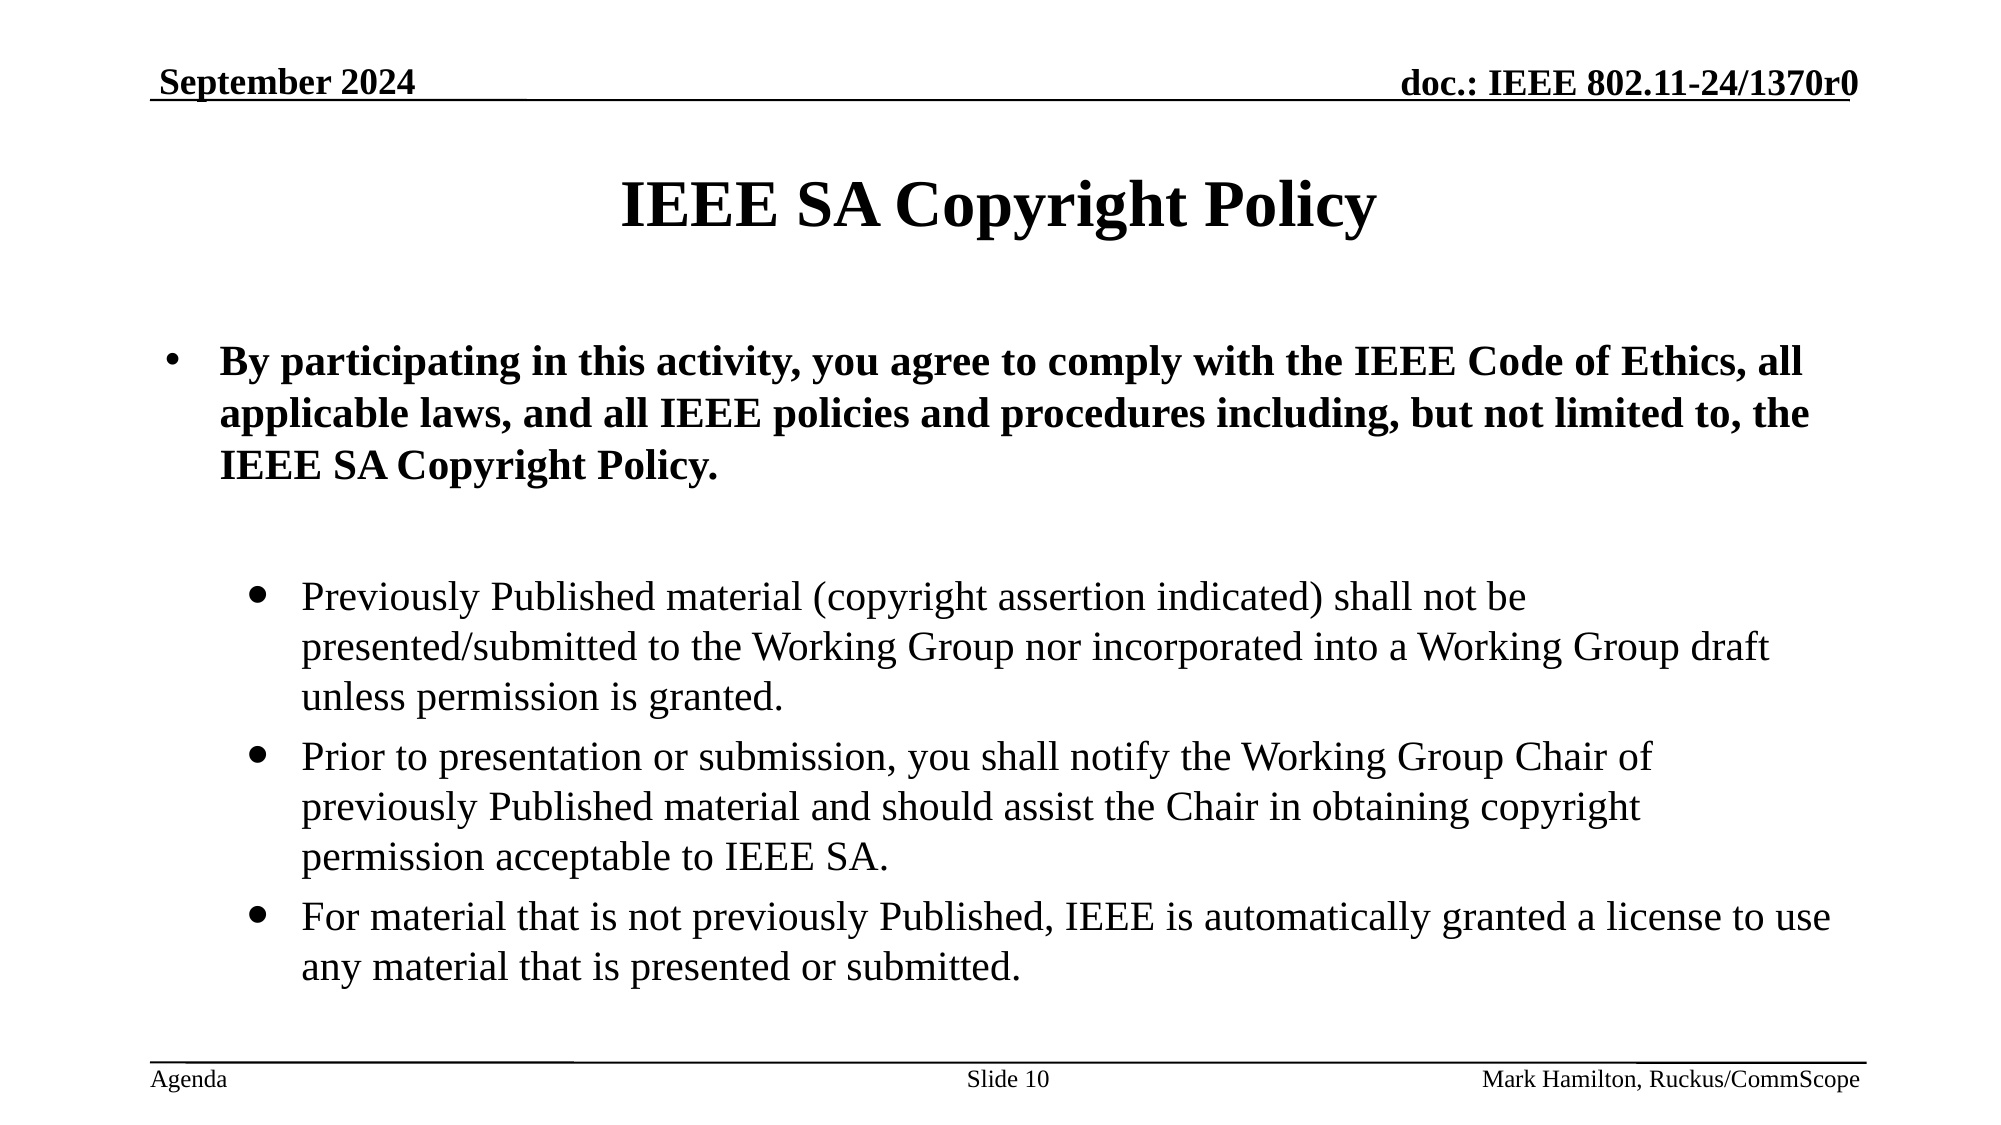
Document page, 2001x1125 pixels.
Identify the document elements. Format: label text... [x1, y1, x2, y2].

slide_number Slide 10 [950, 1061, 1067, 1123]
list By participating in this activity, you agree to comply with the IEEE Code of Ethics, all applicable laws, and all IEEE policies and procedures including, but not limited to, the IEEE SA Copyright Policy. Previously Published material (copyright assertion indicated) shall not be presented/submitted to the Working Group nor incorporated into a Working Group draft unless permission is granted. Prior to presentation or submission, you shall notify the Working Group Chair of previously Published material and should assist the Chair in obtaining copyright permission acceptable to IEEE SA. For material that is not previously Published, IEEE is automatically granted a license to use any material that is presented or submitted. [149, 324, 1850, 1000]
title IEEE SA Copyright Policy [149, 112, 1850, 288]
